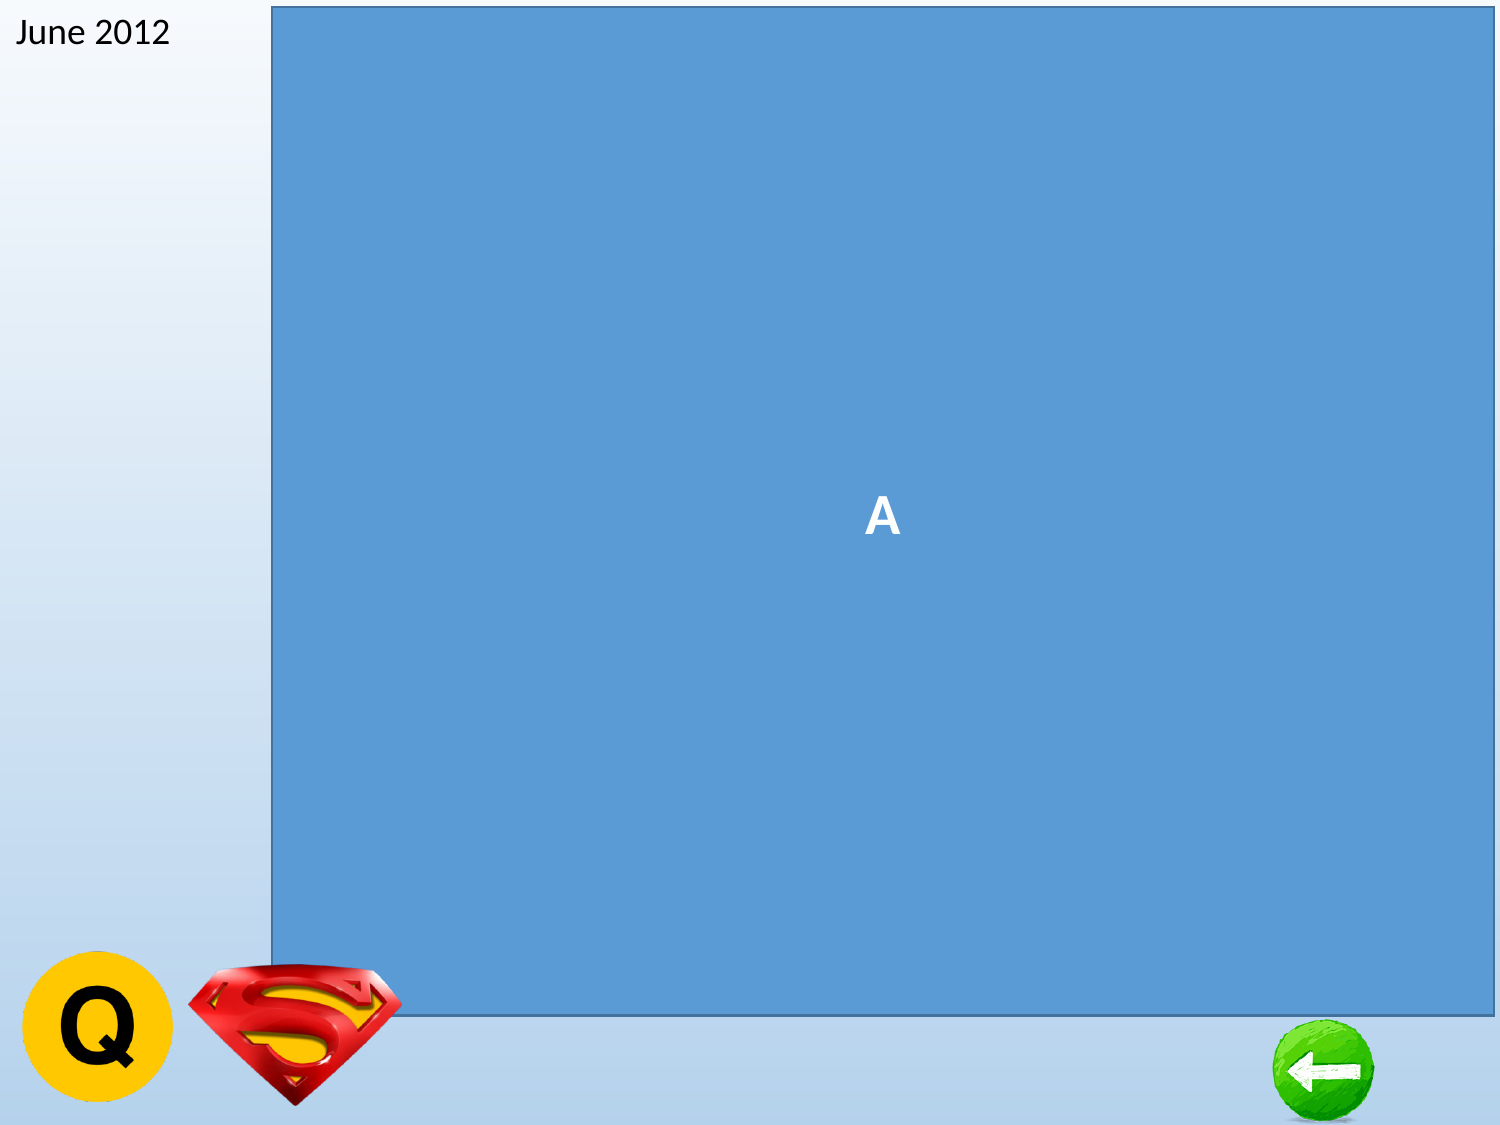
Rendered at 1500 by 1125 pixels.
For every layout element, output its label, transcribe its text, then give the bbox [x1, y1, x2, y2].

text_box June 2012 [1, 0, 186, 60]
picture [0, 7, 1495, 1125]
picture [1270, 1019, 1376, 1125]
text_box A [271, 6, 1495, 964]
